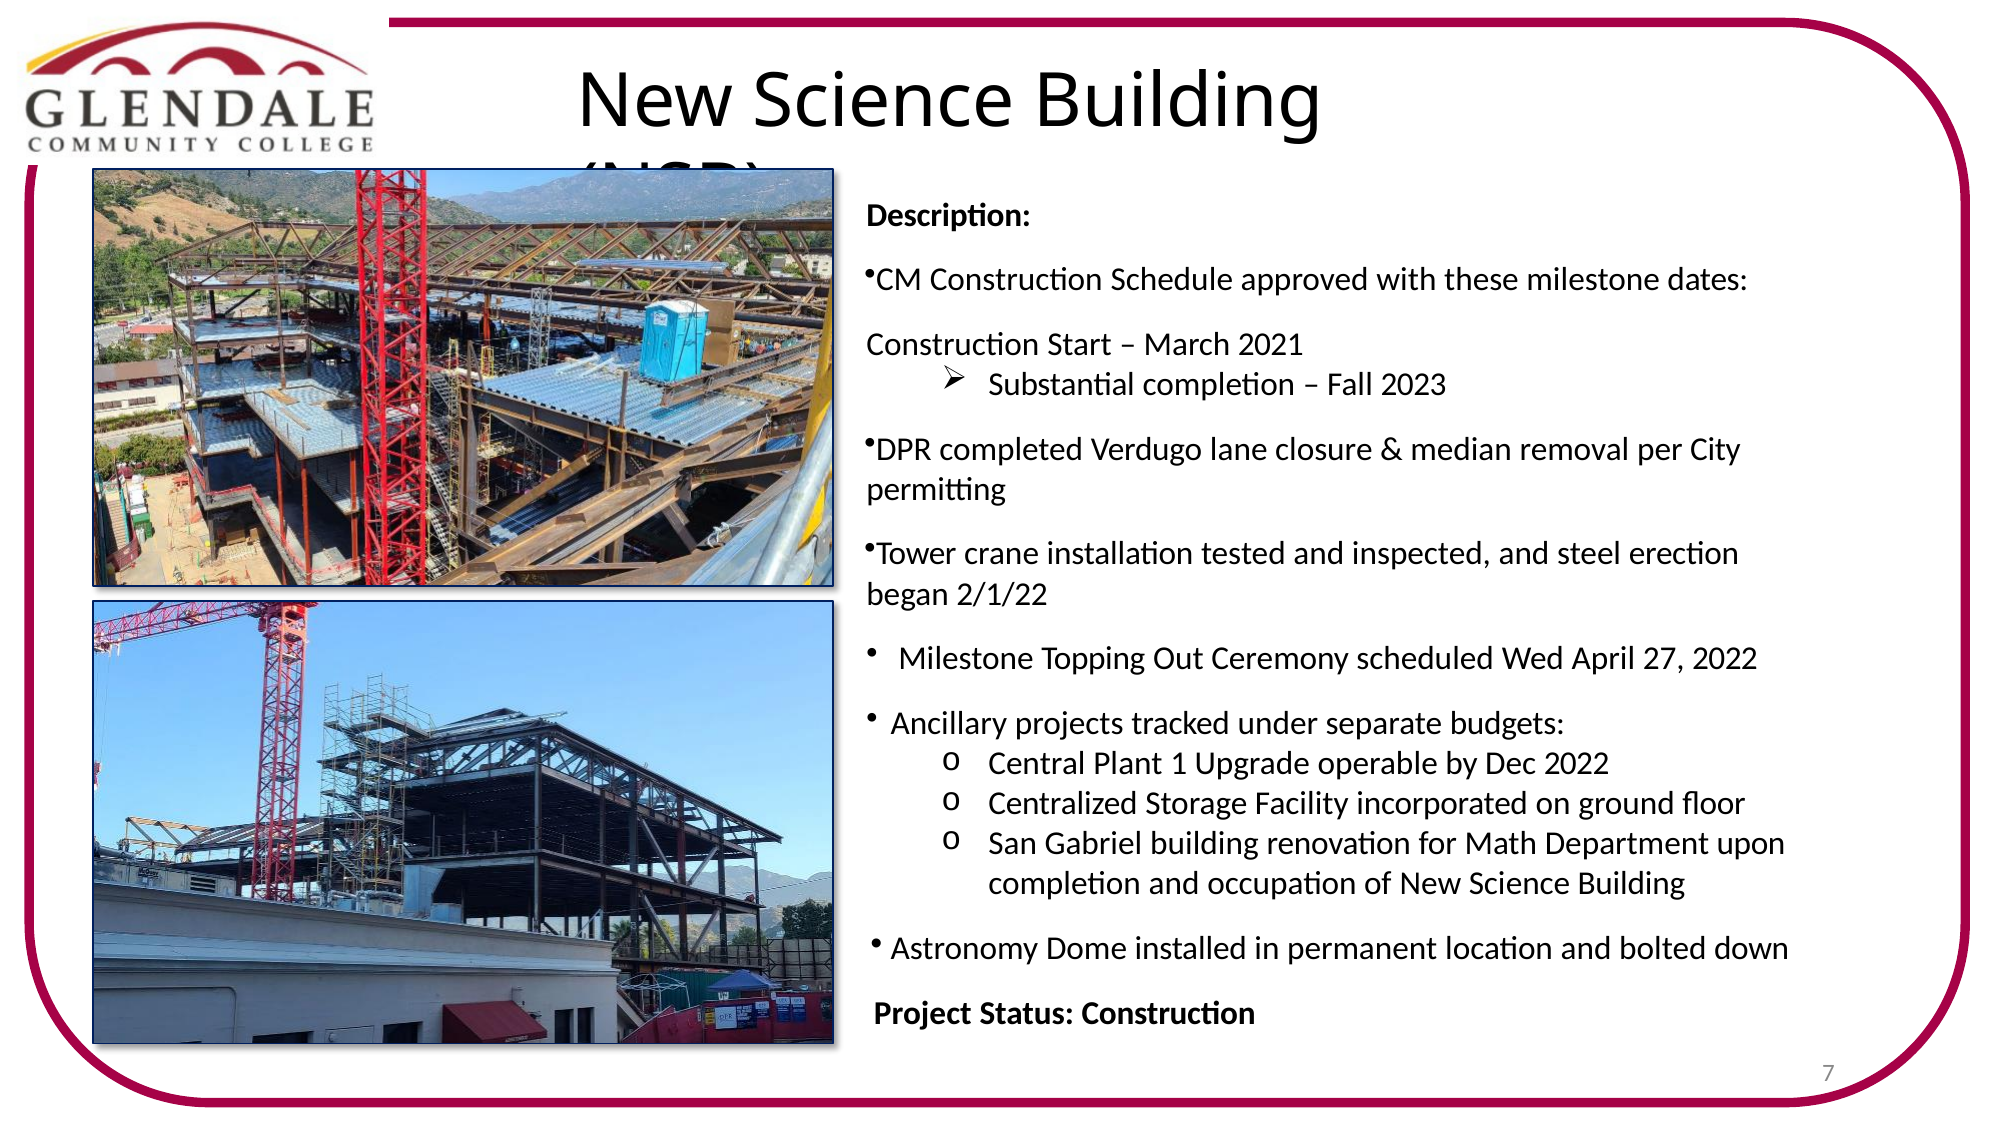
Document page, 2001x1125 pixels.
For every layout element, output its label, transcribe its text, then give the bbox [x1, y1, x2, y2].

title New Science Building (NSB) [574, 49, 1387, 240]
text_box Description: CM Construction Schedule approved with these milestone dates: Construction Start – March 2021 Substantial completion – Fall 2023 DPR completed Verdugo lane closure & median removal per City permitting Tower crane installation tested and inspected, and steel erection began 2/1/22 Milestone Topping Out Ceremony scheduled Wed April 27, 2022 Ancillary projects tracked under separate budgets: Central Plant 1 Upgrade operable by Dec 2022 Centralized Storage Facility incorporated on ground floor San Gabriel building renovation for Math Department upon completion and occupation of New Science Building Astronomy Dome installed in permanent location and bolted down Project Status: Construction [864, 190, 1796, 1031]
picture [0, 0, 389, 165]
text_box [87, 163, 848, 1058]
slide_number 7 [1815, 1060, 1856, 1125]
